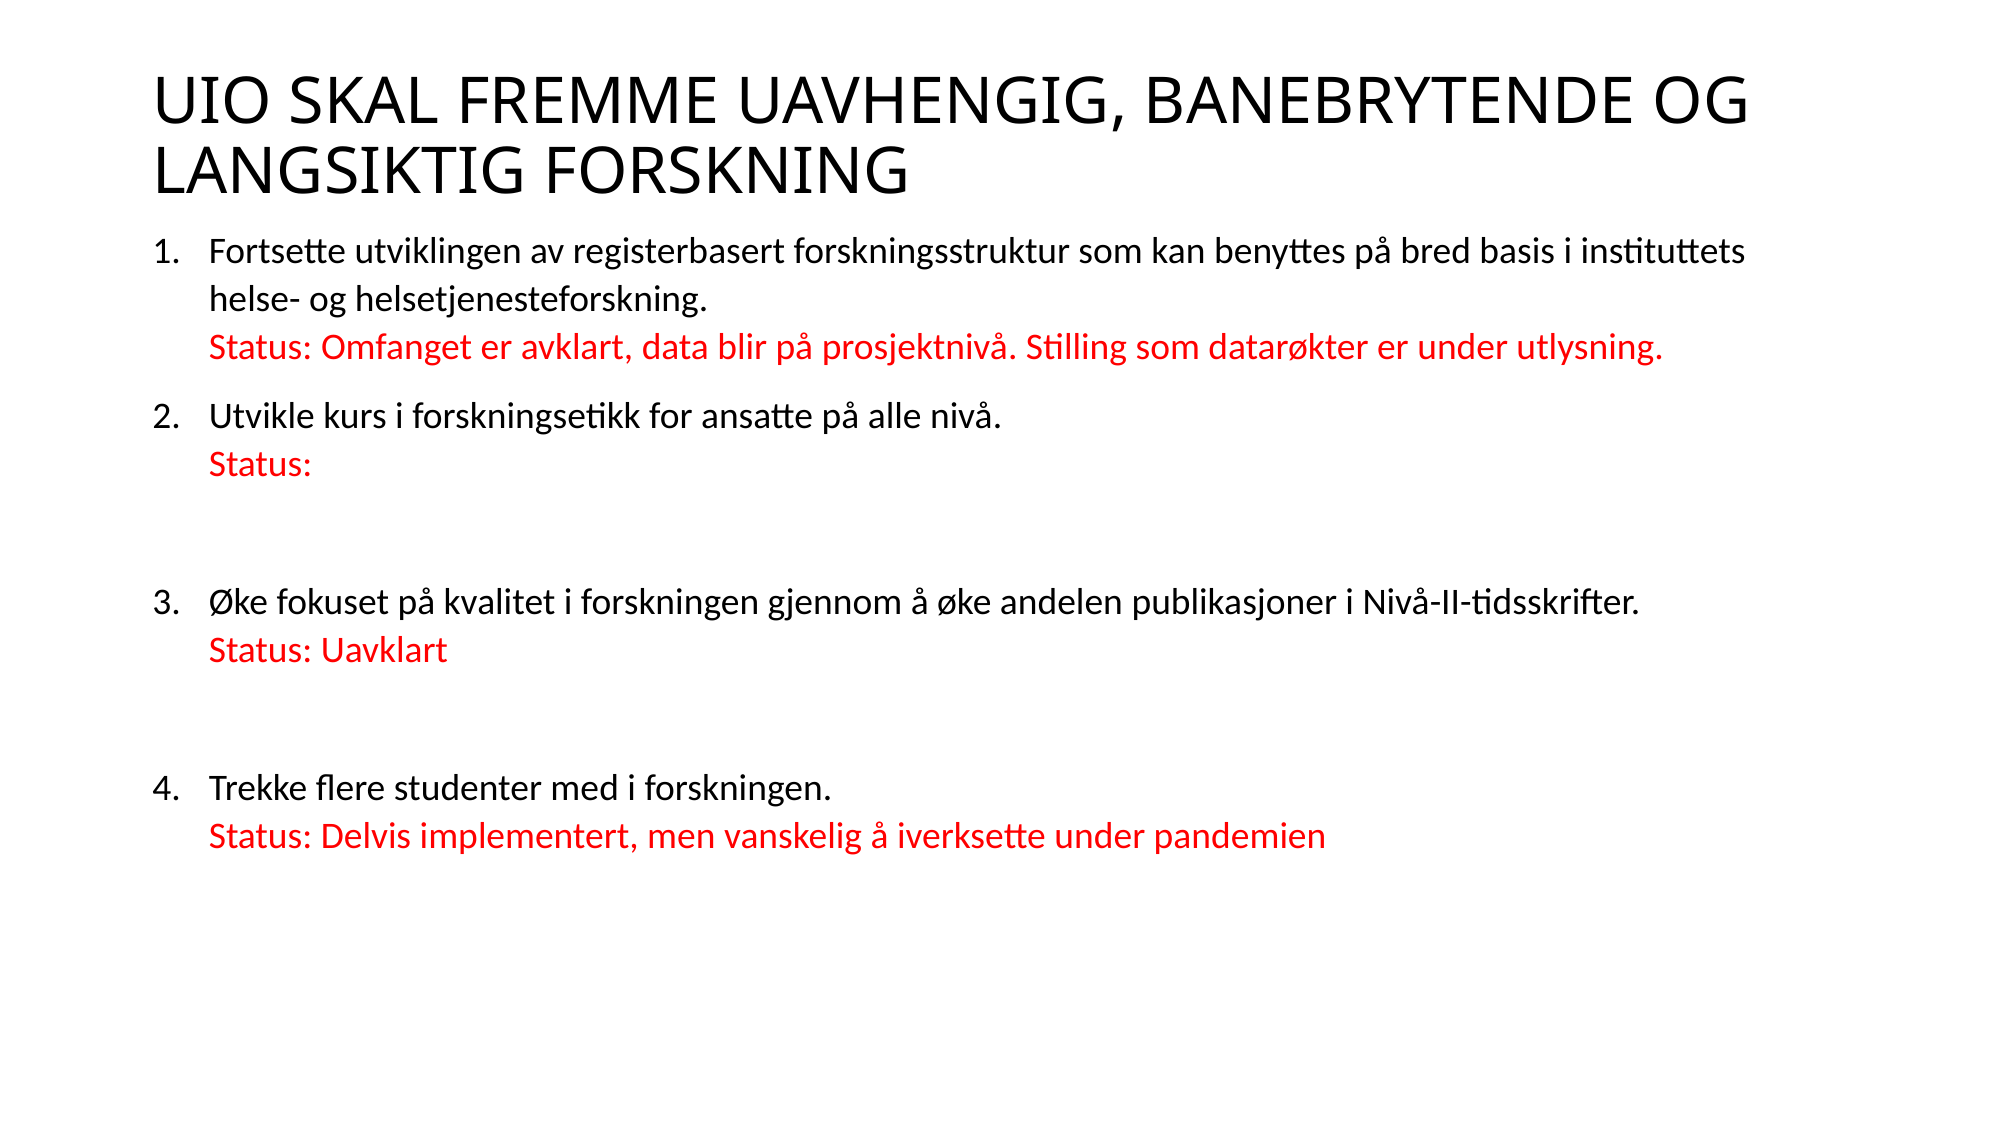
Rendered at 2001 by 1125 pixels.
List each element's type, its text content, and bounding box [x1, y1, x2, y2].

list Fortsette utviklingen av registerbasert forskningsstruktur som kan benyttes på bred basis i instituttets helse- og helsetjenesteforskning. Status: Omfanget er avklart, data blir på prosjektnivå. Stilling som datarøkter er under utlysning. Utvikle kurs i forskningsetikk for ansatte på alle nivå. Status: Øke fokuset på kvalitet i forskningen gjennom å øke andelen publikasjoner i Nivå-II-tidsskrifter. Status: Uavklart Trekke flere studenter med i forskningen. Status: Delvis implementert, men vanskelig å iverksette under pandemien [137, 215, 1863, 1014]
title UIO SKAL FREMME UAVHENGIG, BANEBRYTENDE OG LANGSIKTIG FORSKNING [137, 59, 1863, 215]
